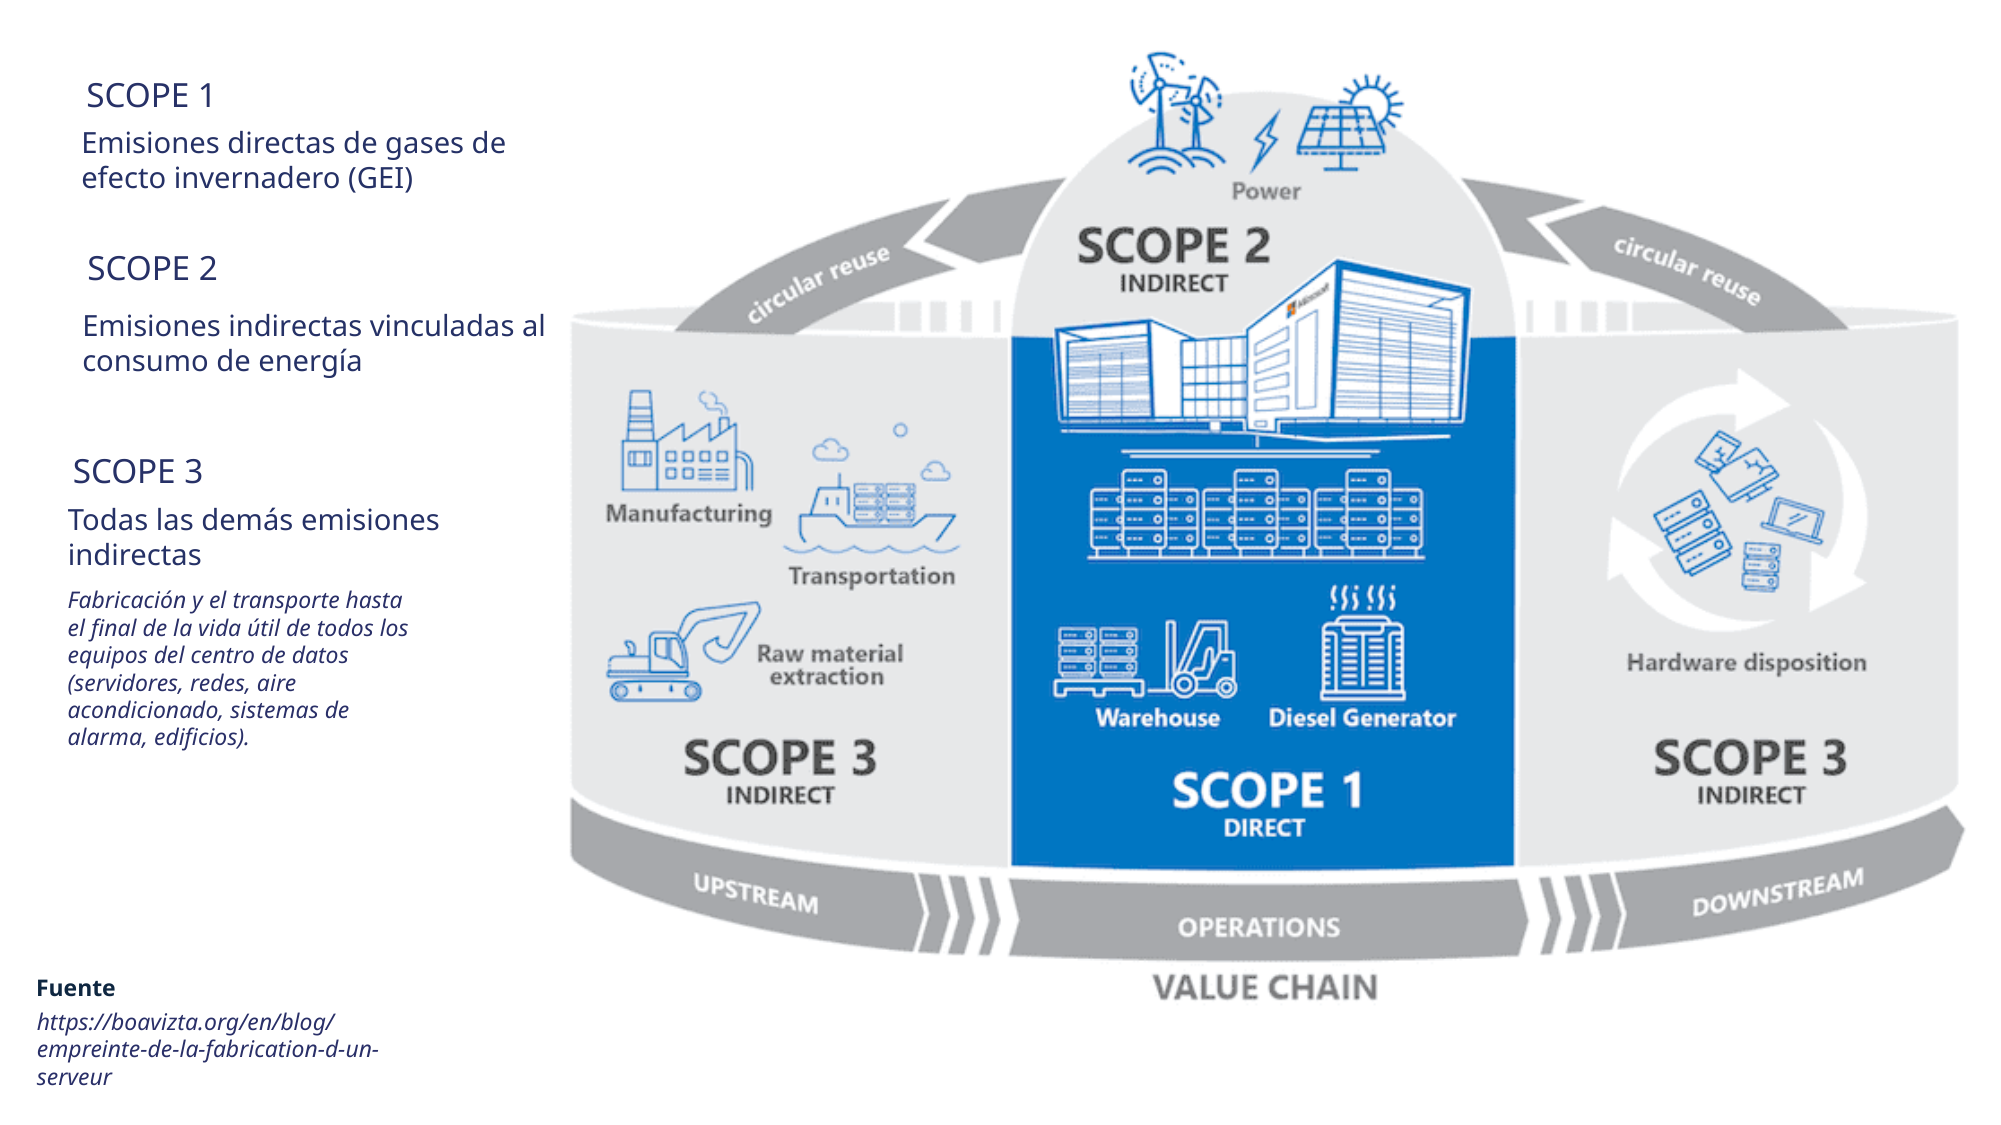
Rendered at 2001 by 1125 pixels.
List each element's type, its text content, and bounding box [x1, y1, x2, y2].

text_box SCOPE 2 [67, 227, 253, 292]
picture [549, 35, 1984, 1020]
text_box SCOPE 1 [66, 54, 253, 109]
text_box https://boavizta.org/en/blog/empreinte-de-la-fabrication-d-un-serveur [16, 987, 461, 1095]
text_box Emisiones indirectas vinculadas al consumo de energía [67, 292, 549, 364]
text_box Todas las demás emisiones indirectas [52, 486, 549, 557]
text_box SCOPE 3 [52, 429, 239, 486]
text_box Emisiones directas de gases de efecto invernadero (GEI) [66, 109, 549, 180]
text_box Fabricación y el transporte hasta el final de la vida útil de todos los equipos del centro de datos (servidores, redes, aire acondicionado, sistemas de alarma, edificios). [52, 578, 434, 758]
text_box Fuente [21, 965, 152, 1009]
